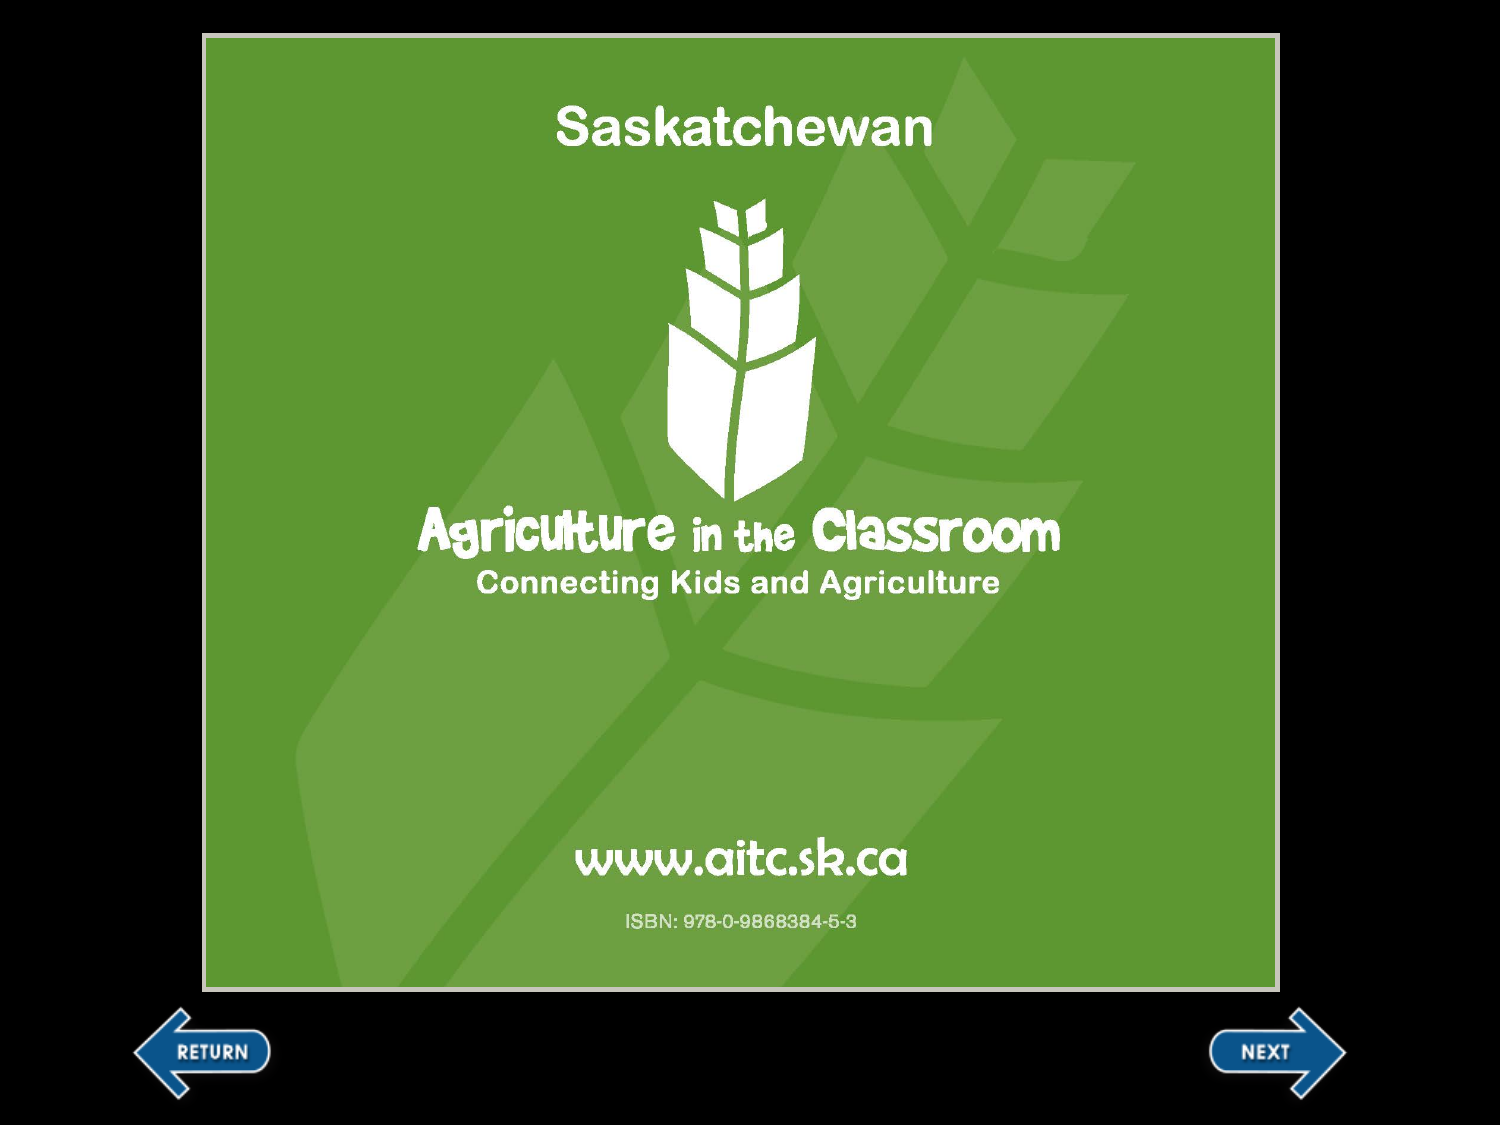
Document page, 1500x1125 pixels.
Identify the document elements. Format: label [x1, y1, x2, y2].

picture [1200, 999, 1363, 1111]
picture [125, 999, 288, 1111]
picture [205, 37, 1276, 988]
